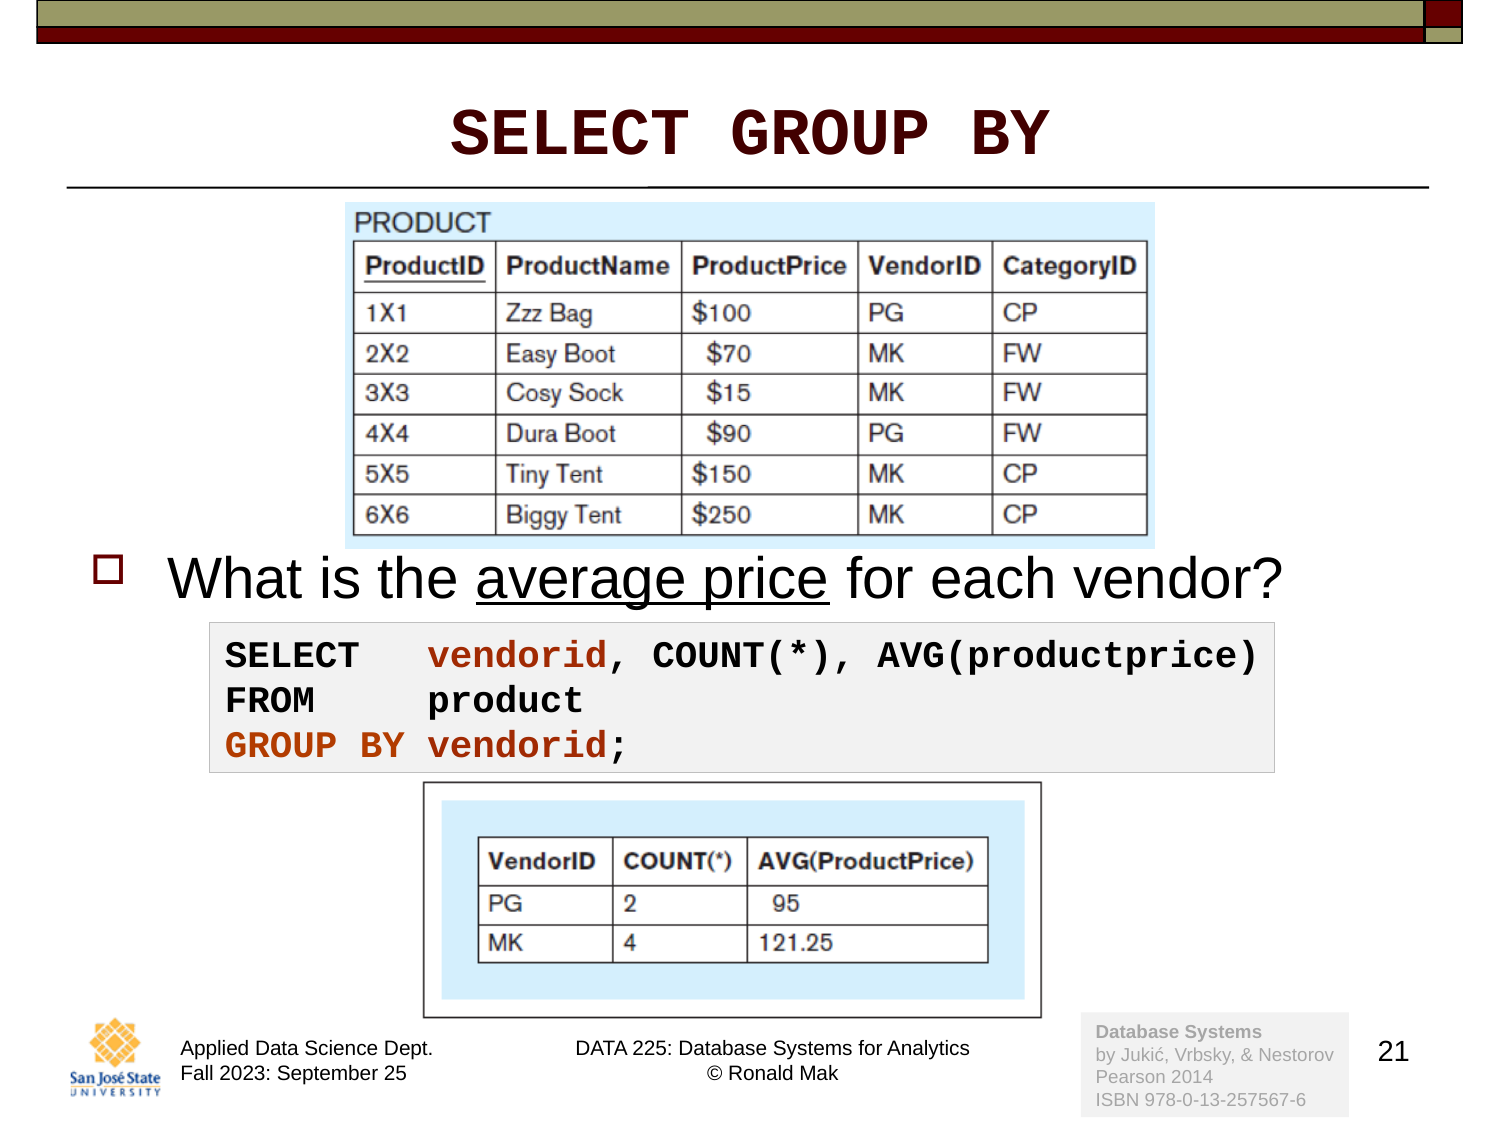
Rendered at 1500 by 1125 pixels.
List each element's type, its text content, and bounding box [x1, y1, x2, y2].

title SELECT GROUP BY [75, 67, 1425, 175]
list What is the average price for each vendor? [75, 532, 1425, 623]
text_box Database Systems by Jukić, Vrbsky, & Nestorov Pearson 2014 ISBN 978-0-13-257567-6 [1080, 1012, 1349, 1118]
slide_number 21 [1349, 1025, 1425, 1100]
picture [344, 202, 1156, 550]
picture [60, 1012, 166, 1112]
picture [416, 774, 1051, 1028]
text_box SELECT vendorid, COUNT(*), AVG(productprice) FROM product GROUP BY vendorid; [209, 622, 1275, 773]
